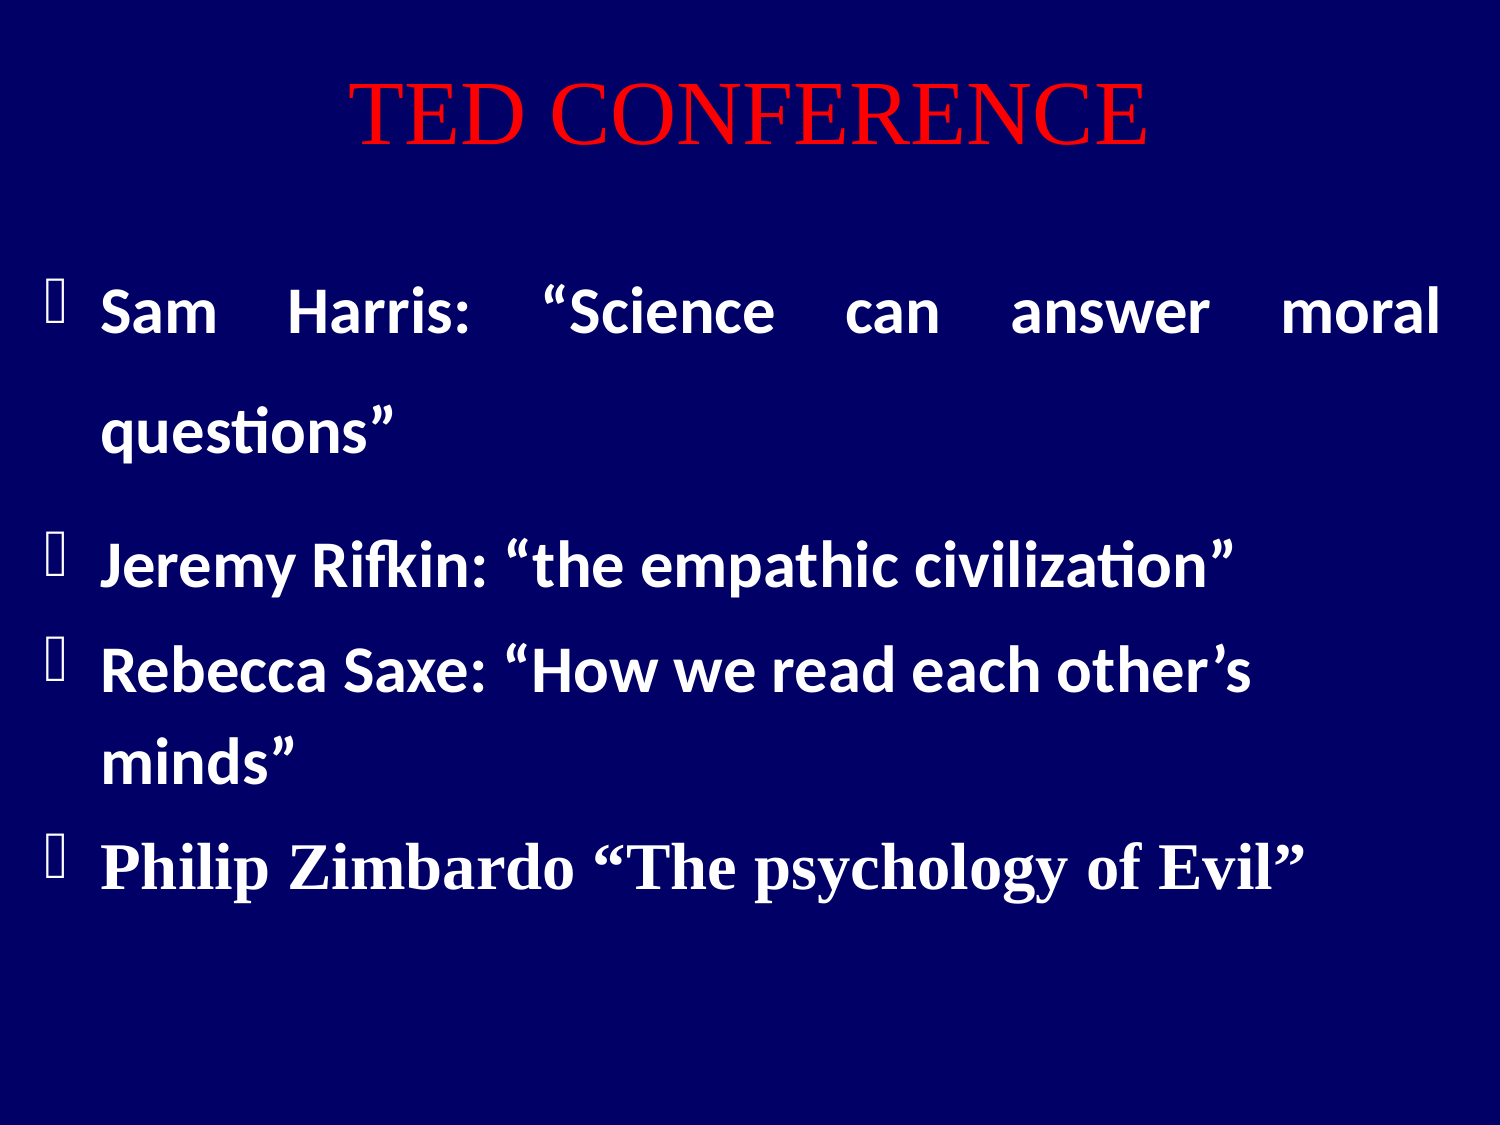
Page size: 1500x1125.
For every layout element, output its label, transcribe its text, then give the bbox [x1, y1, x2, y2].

list Sam Harris: “Science can answer moral questions” Jeremy Rifkin: “the empathic civilization” Rebecca Saxe: “How we read each other’s minds” Philip Zimbardo “The psychology of Evil” [29, 219, 1459, 1005]
title TED CONFERENCE [75, 45, 1425, 219]
